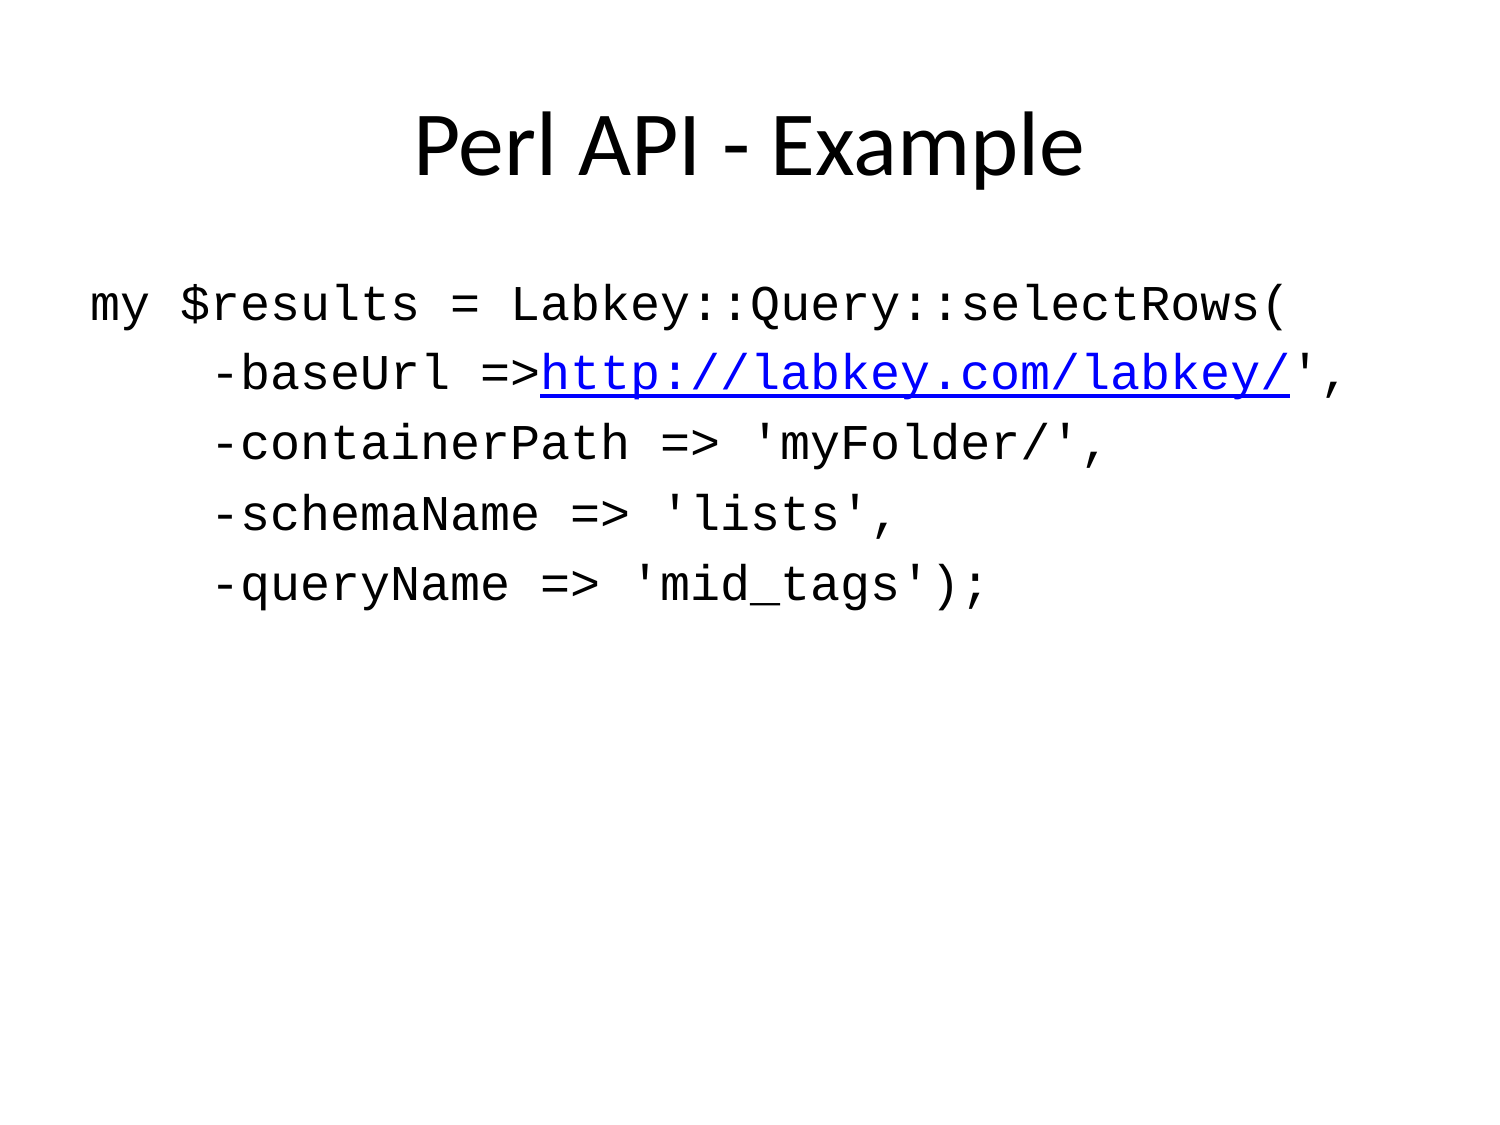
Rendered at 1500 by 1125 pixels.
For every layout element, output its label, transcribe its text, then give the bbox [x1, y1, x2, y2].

list my $results = Labkey::Query::selectRows( -baseUrl =>http://labkey.com/labkey/', -containerPath => 'myFolder/', -schemaName => 'lists', -queryName => 'mid_tags'); [75, 262, 1425, 1005]
title Perl API - Example [75, 45, 1425, 233]
